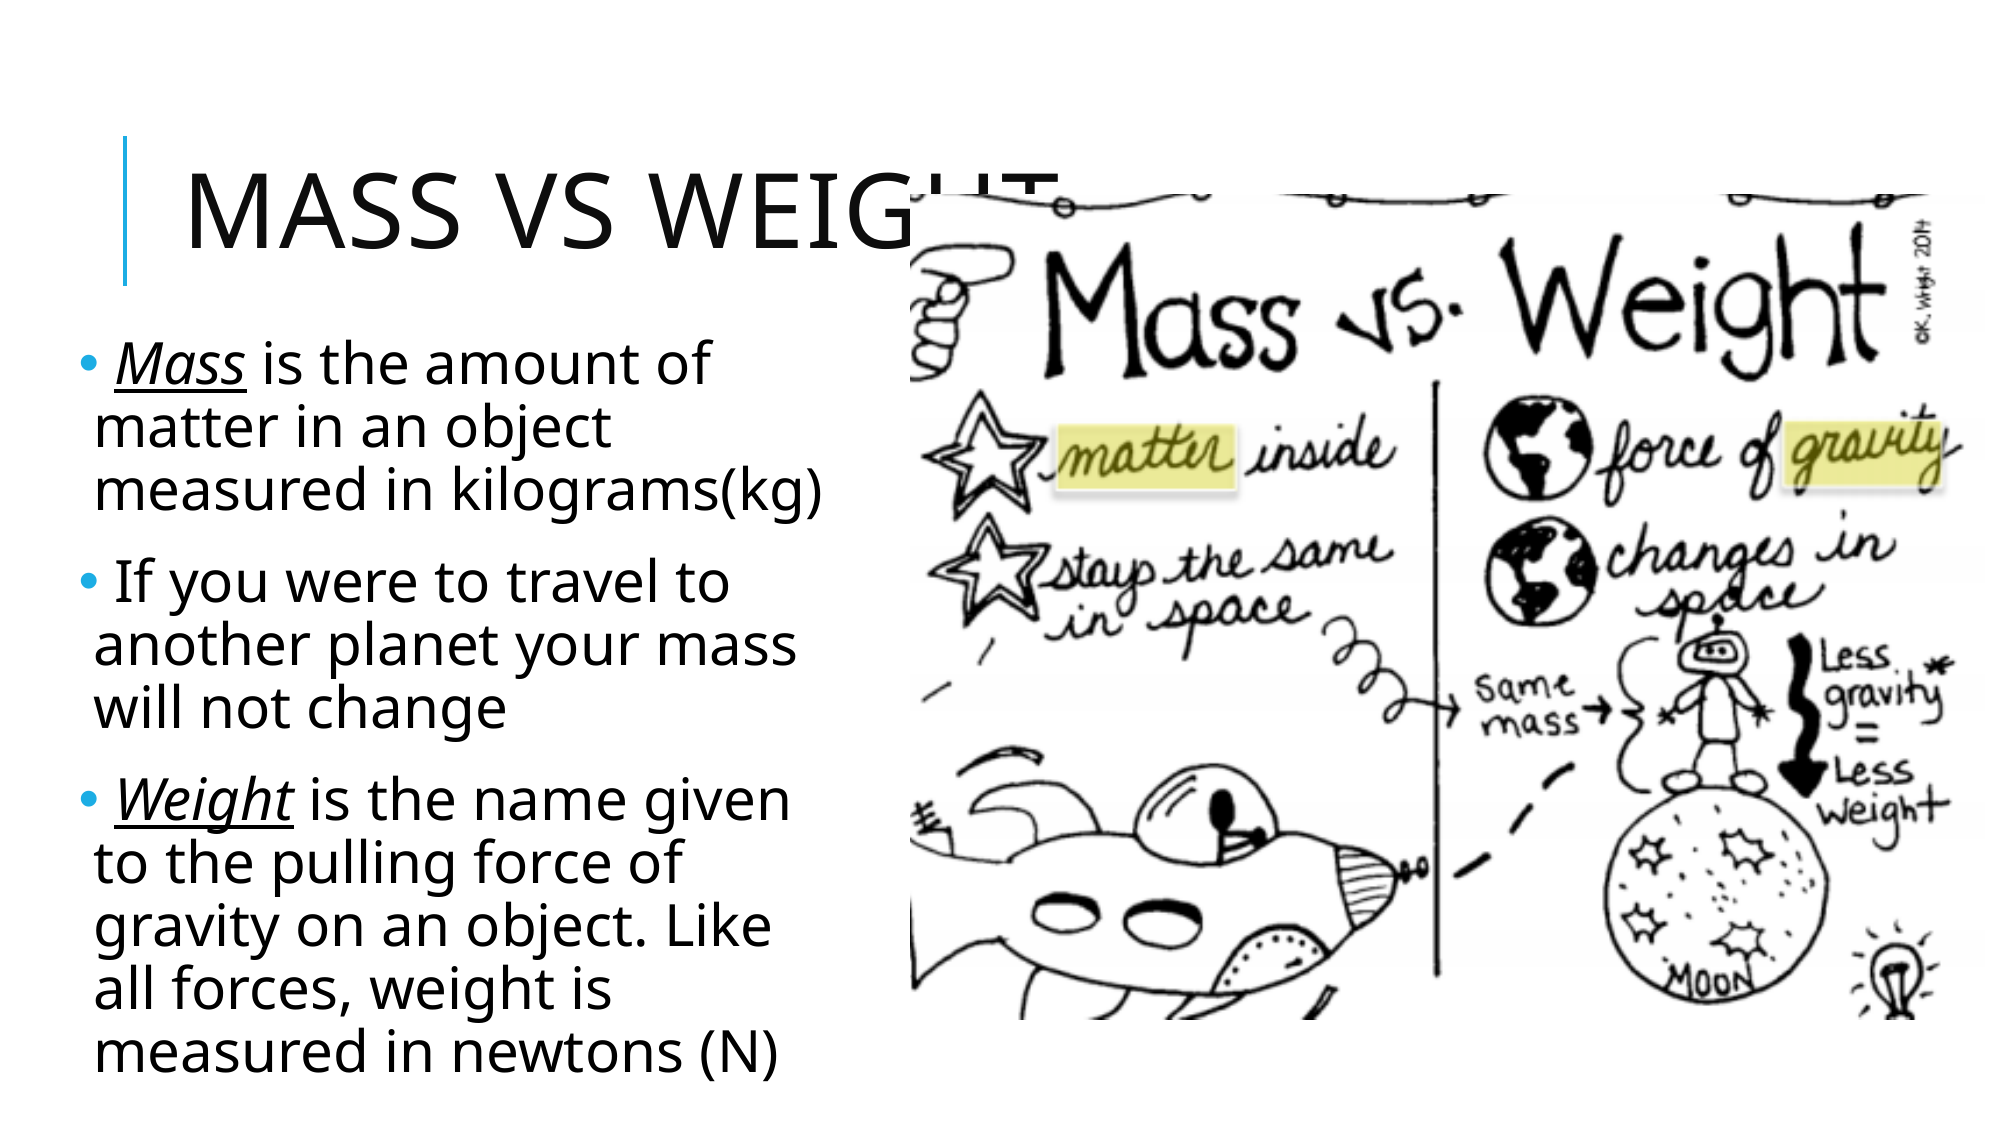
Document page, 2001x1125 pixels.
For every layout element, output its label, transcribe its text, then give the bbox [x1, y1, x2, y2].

list Mass is the amount of matter in an object measured in kilograms(kg) If you were to travel to another planet your mass will not change Weight is the name given to the pulling force of gravity on an object. Like all forces, weight is measured in newtons (N) [71, 326, 855, 922]
picture [910, 194, 1985, 1021]
title Mass vs weight [168, 96, 1763, 342]
